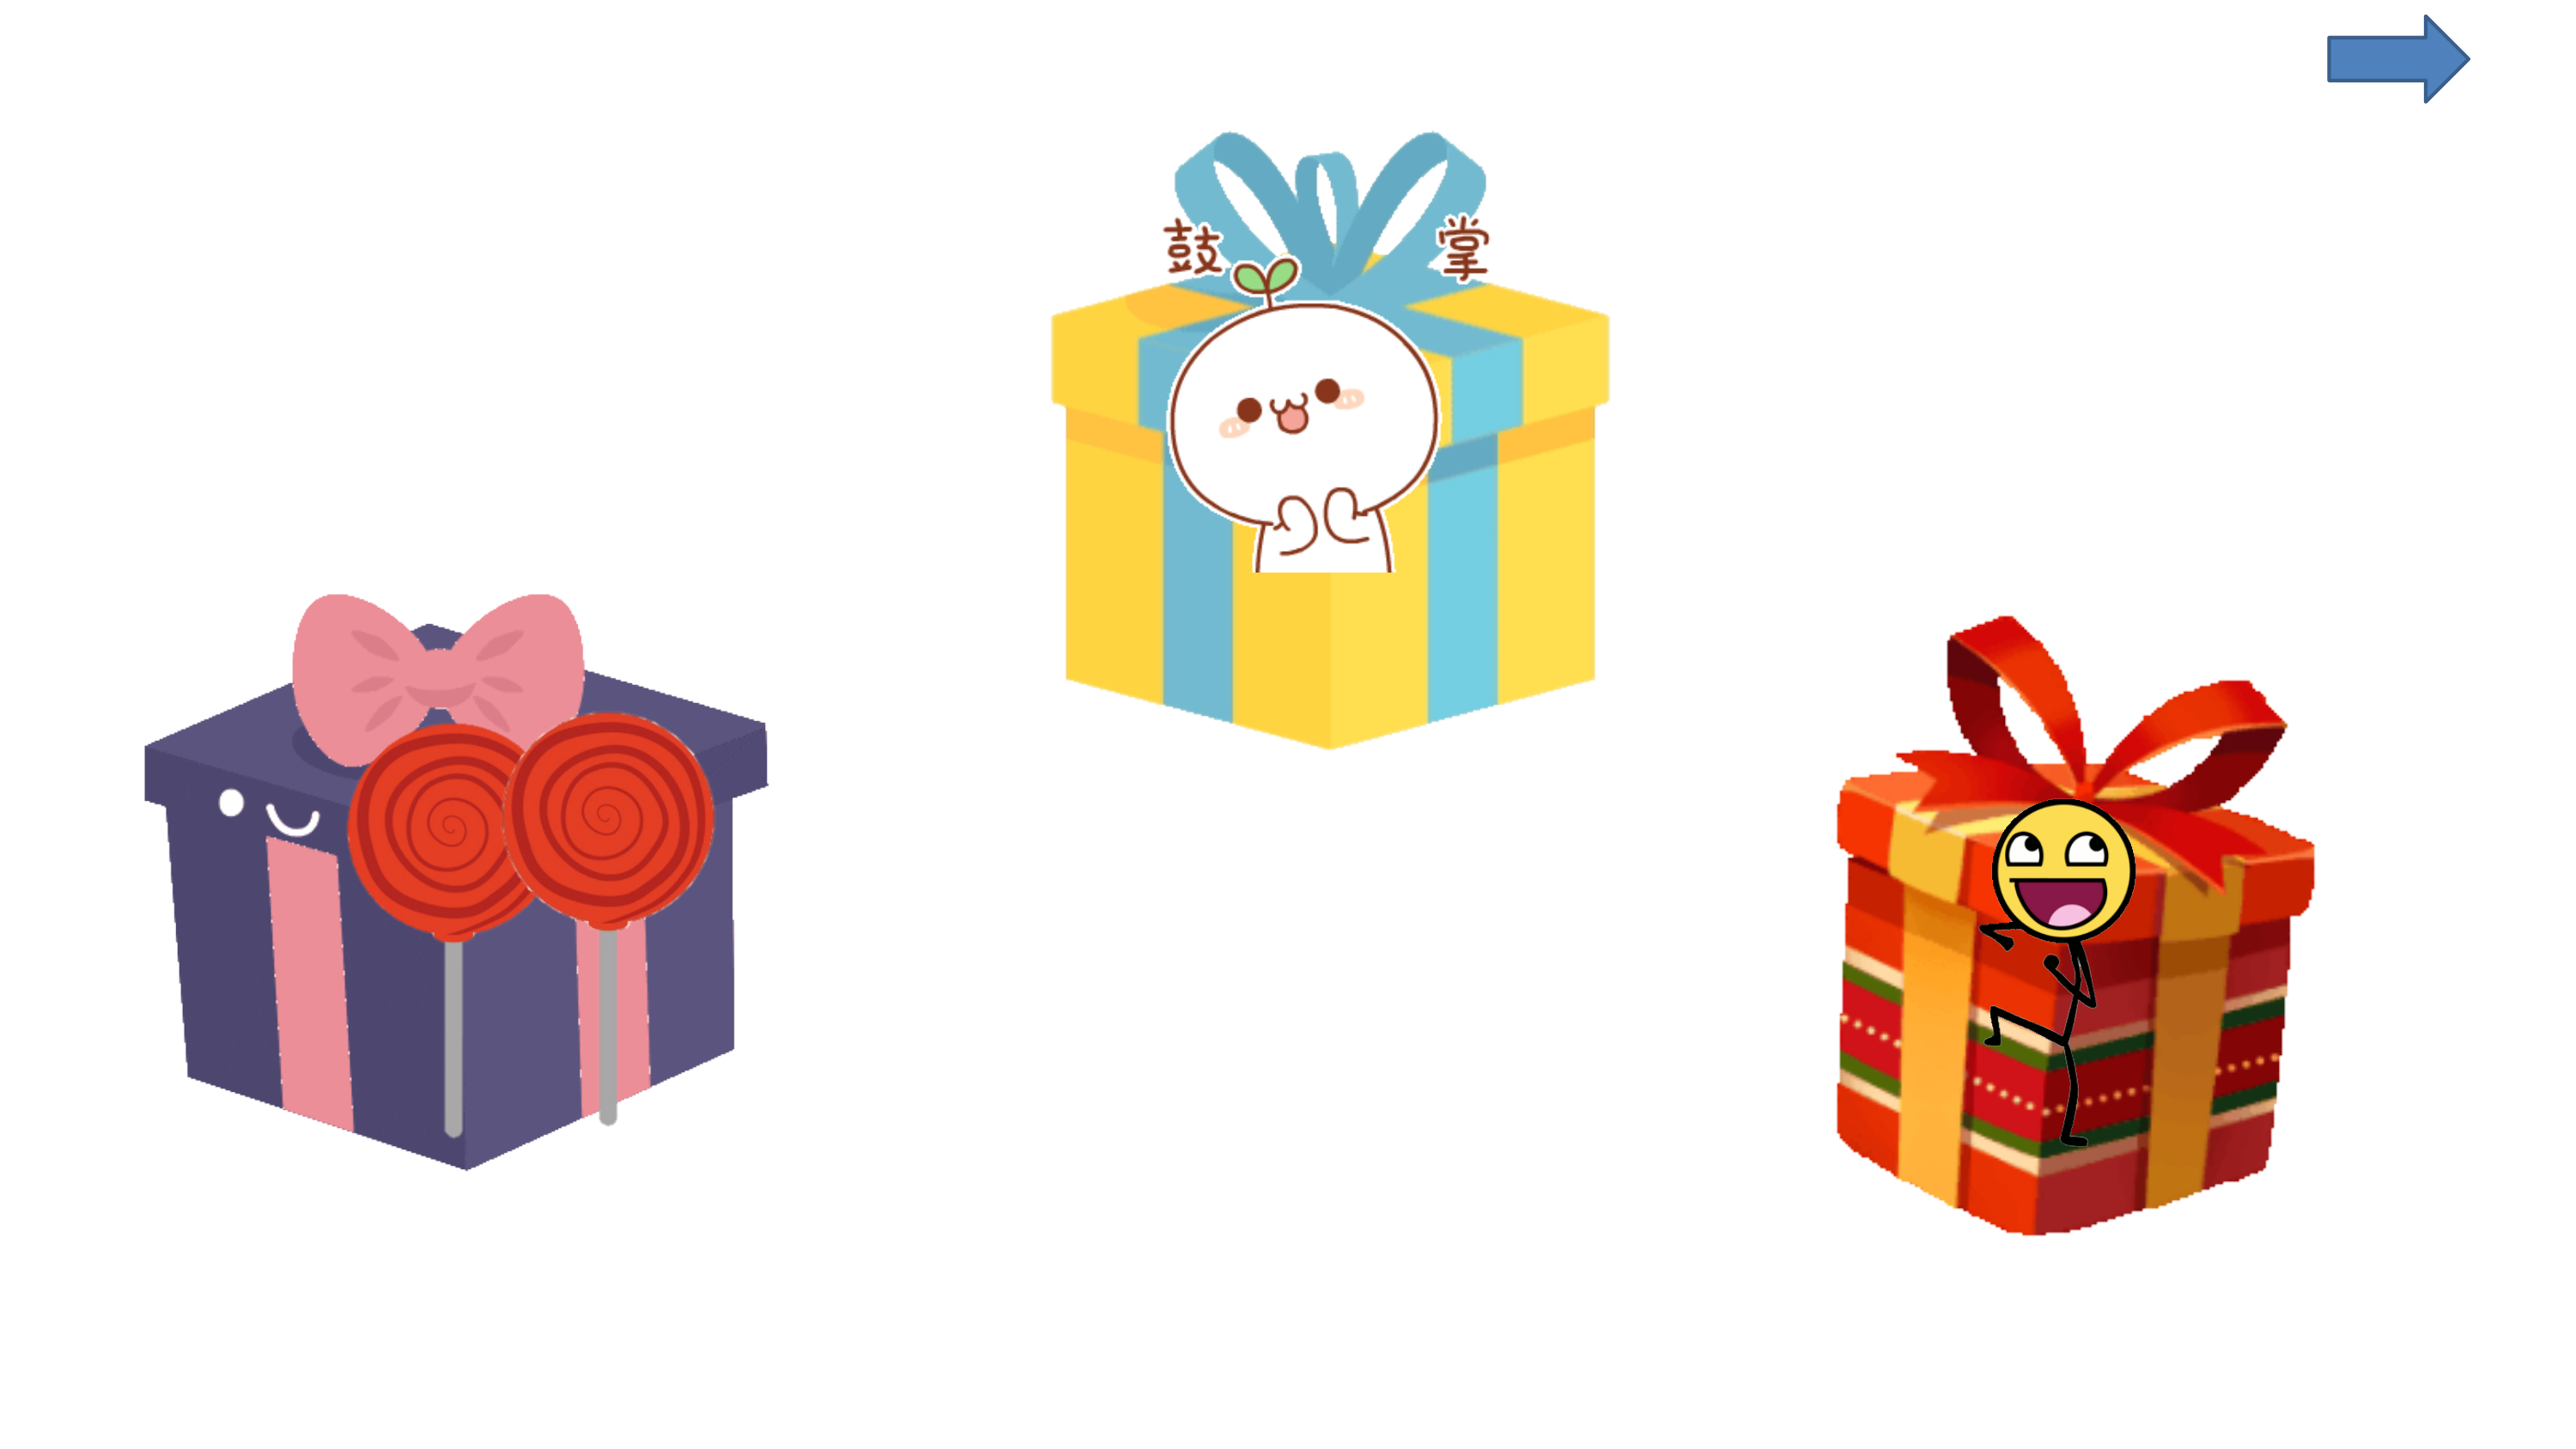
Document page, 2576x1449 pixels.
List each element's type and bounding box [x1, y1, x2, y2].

text_box [197, 663, 865, 1228]
text_box [2327, 14, 2471, 100]
picture [42, 0, 2576, 1449]
